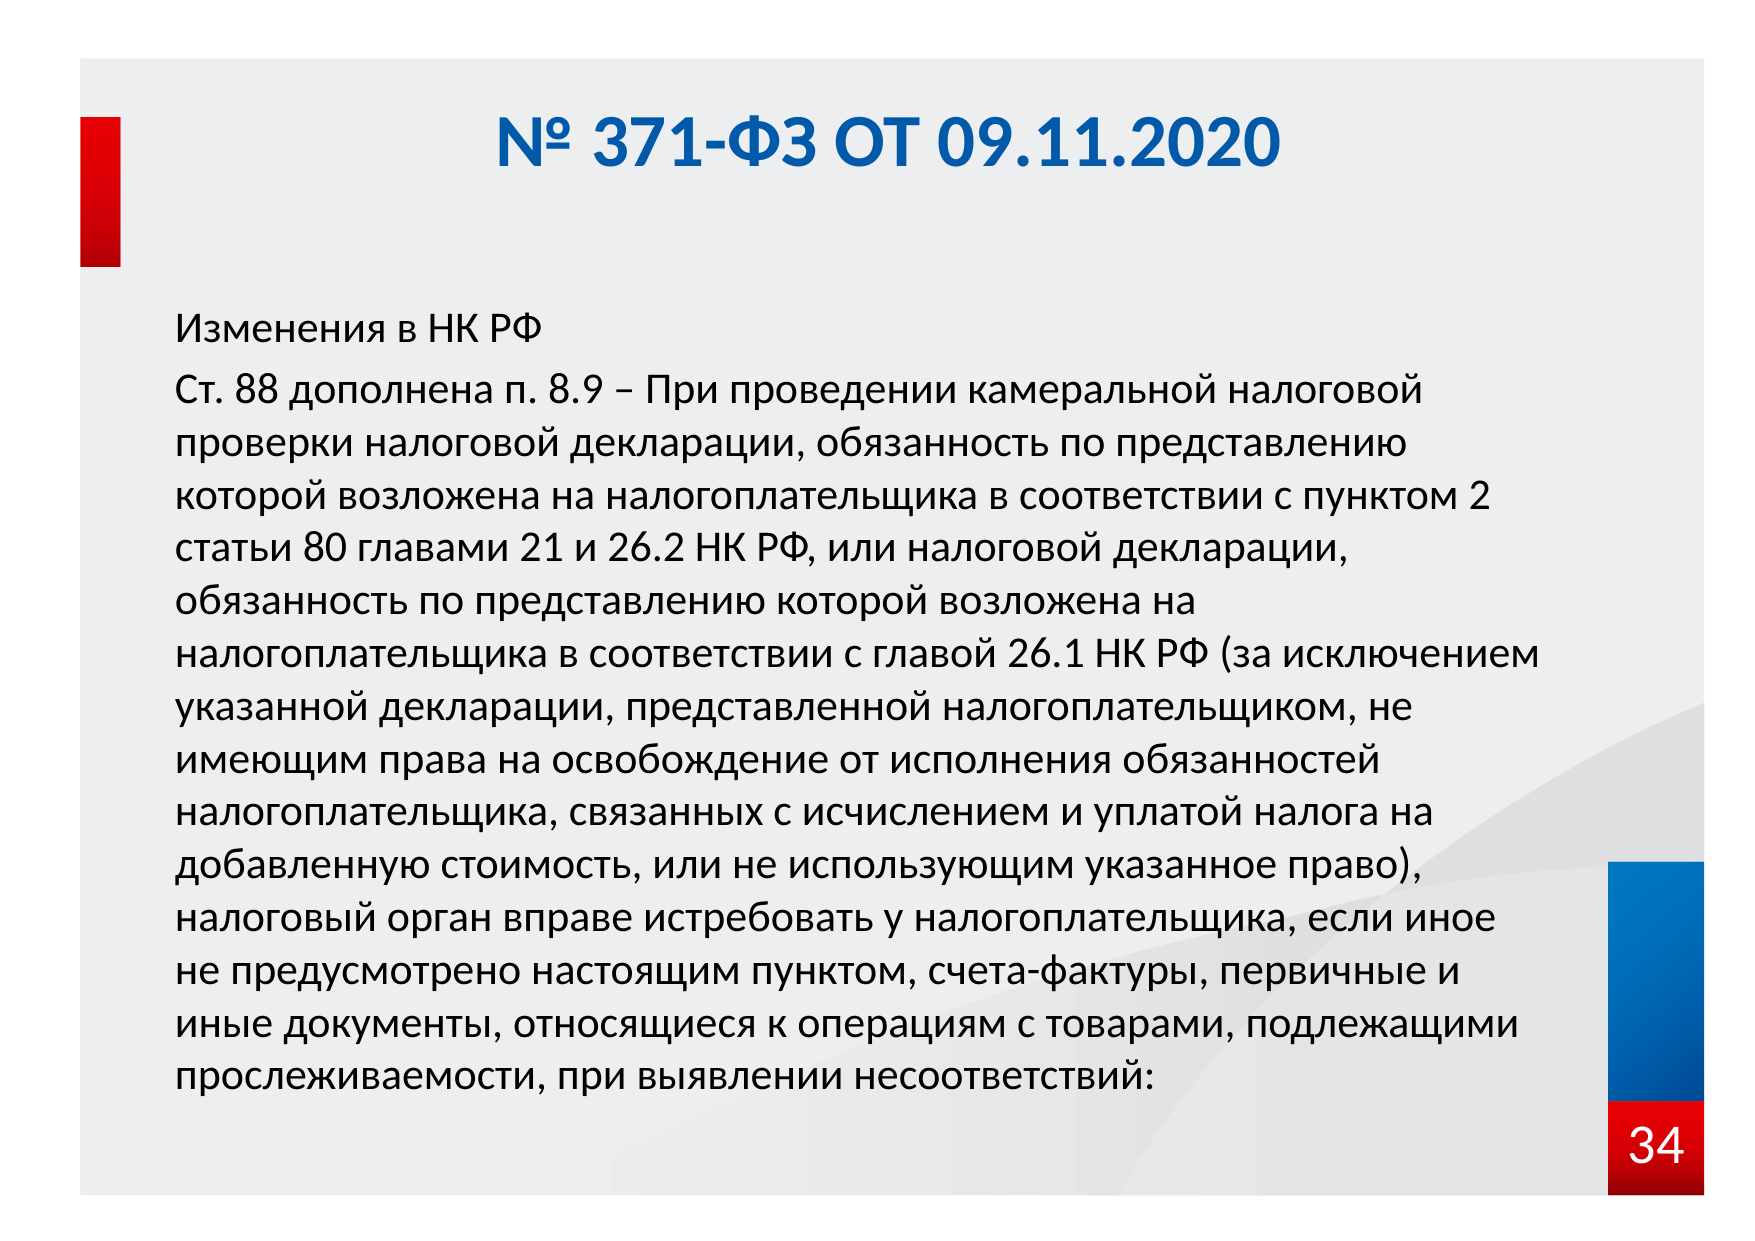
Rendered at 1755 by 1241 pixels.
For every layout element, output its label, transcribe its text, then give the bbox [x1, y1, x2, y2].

title № 371-ФЗ от 09.11.2020 [132, 65, 1645, 207]
picture [0, 0, 1754, 1240]
list Изменения в НК РФ Ст. 88 дополнена п. 8.9 – При проведении камеральной налоговой проверки налоговой декларации, обязанность по представлению которой возложена на налогоплательщика в соответствии с пунктом 2 статьи 80 главами 21 и 26.2 НК РФ, или налоговой декларации, обязанность по представлению которой возложена на налогоплательщика в соответствии с главой 26.1 НК РФ (за исключением указанной декларации, представленной налогоплательщиком, не имеющим права на освобождение от исполнения обязанностей налогоплательщика, связанных с исчислением и уплатой налога на добавленную стоимость, или не использующим указанное право), налоговый орган вправе истребовать у налогоплательщика, если иное не предусмотрено настоящим пунктом, счета-фактуры, первичные и иные документы, относящиеся к операциям с товарами, подлежащими прослеживаемости, при выявлении несоответствий: [157, 289, 1563, 1164]
slide_number 34 [1596, 1092, 1716, 1207]
